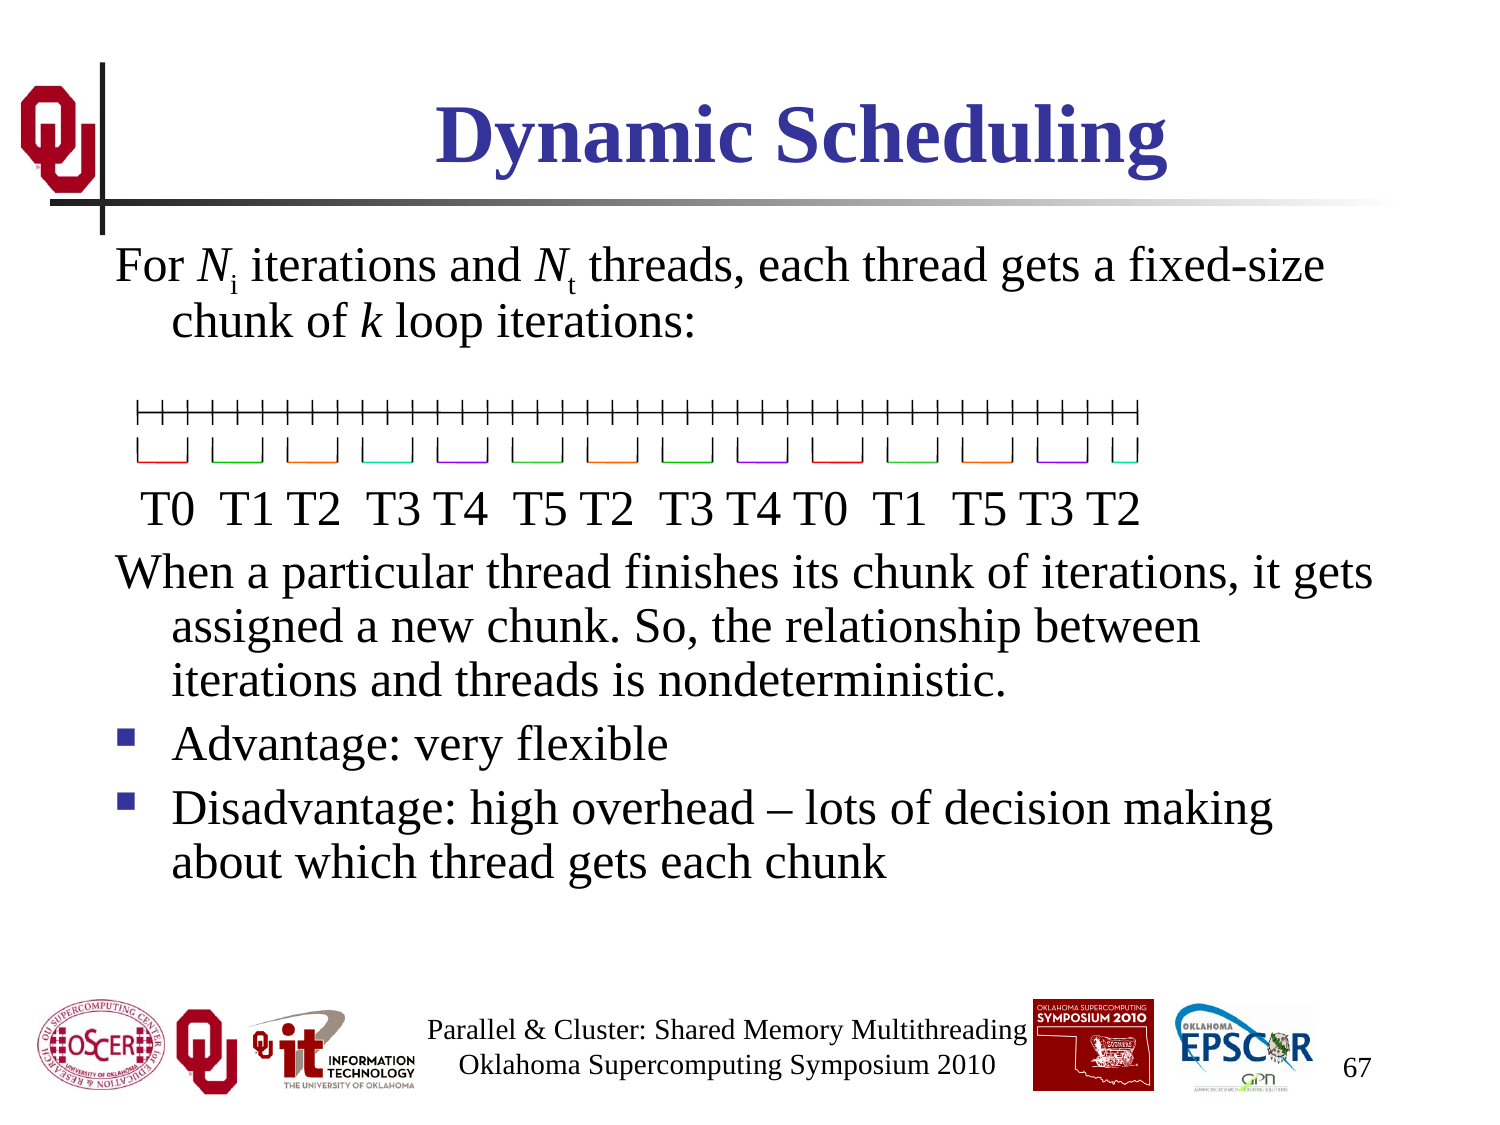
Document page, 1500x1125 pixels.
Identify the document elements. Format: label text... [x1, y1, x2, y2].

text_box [437, 437, 488, 463]
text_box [1037, 437, 1088, 463]
picture [37, 999, 165, 1090]
list For Ni iterations and Nt threads, each thread gets a fixed-size chunk of k loop iterations: T0 T1 T2 T3 T4 T5 T2 T3 T4 T0 T1 T5 T3 T2 When a particular thread finishes its chunk of iterations, it gets assigned a new chunk. So, the relationship between iterations and threads is nondeterministic. Advantage: very flexible Disadvantage: high overhead – lots of decision making about which thread gets each chunk [99, 224, 1401, 988]
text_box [287, 437, 338, 463]
picture [18, 83, 97, 196]
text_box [587, 437, 638, 463]
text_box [362, 437, 413, 463]
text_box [137, 437, 188, 463]
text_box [887, 437, 938, 463]
picture [174, 999, 425, 1099]
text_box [512, 437, 563, 463]
slide_number 67 [1174, 1015, 1388, 1091]
picture [1187, 1091, 1294, 1098]
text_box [212, 437, 263, 463]
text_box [812, 437, 863, 463]
picture [1188, 1011, 1216, 1015]
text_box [662, 437, 713, 463]
footer Parallel & Cluster: Shared Memory Multithreading Oklahoma Supercomputing Symposium 2010 [399, 1012, 1056, 1088]
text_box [962, 437, 1013, 463]
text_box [737, 437, 788, 463]
picture [1175, 1003, 1313, 1015]
title Dynamic Scheduling [162, 74, 1442, 187]
